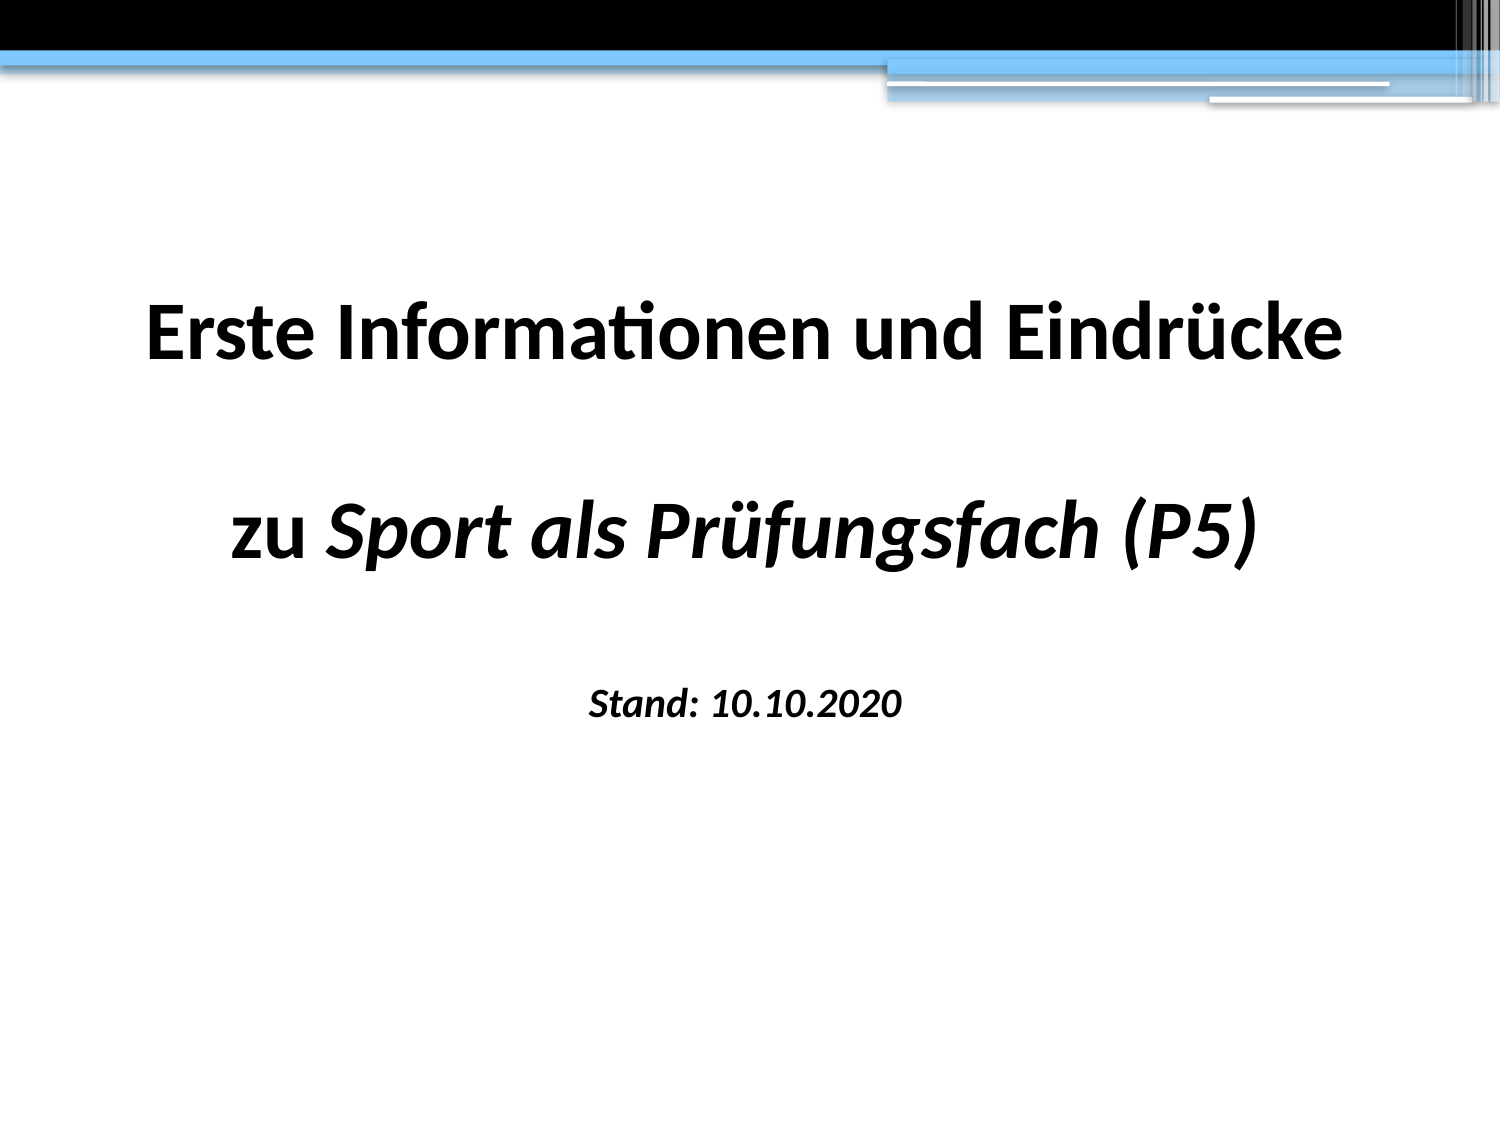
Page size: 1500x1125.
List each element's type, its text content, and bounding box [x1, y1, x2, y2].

title Erste Informationen und Eindrücke zu Sport als Prüfungsfach (P5) Stand: 10.10.2020 [70, 210, 1421, 891]
